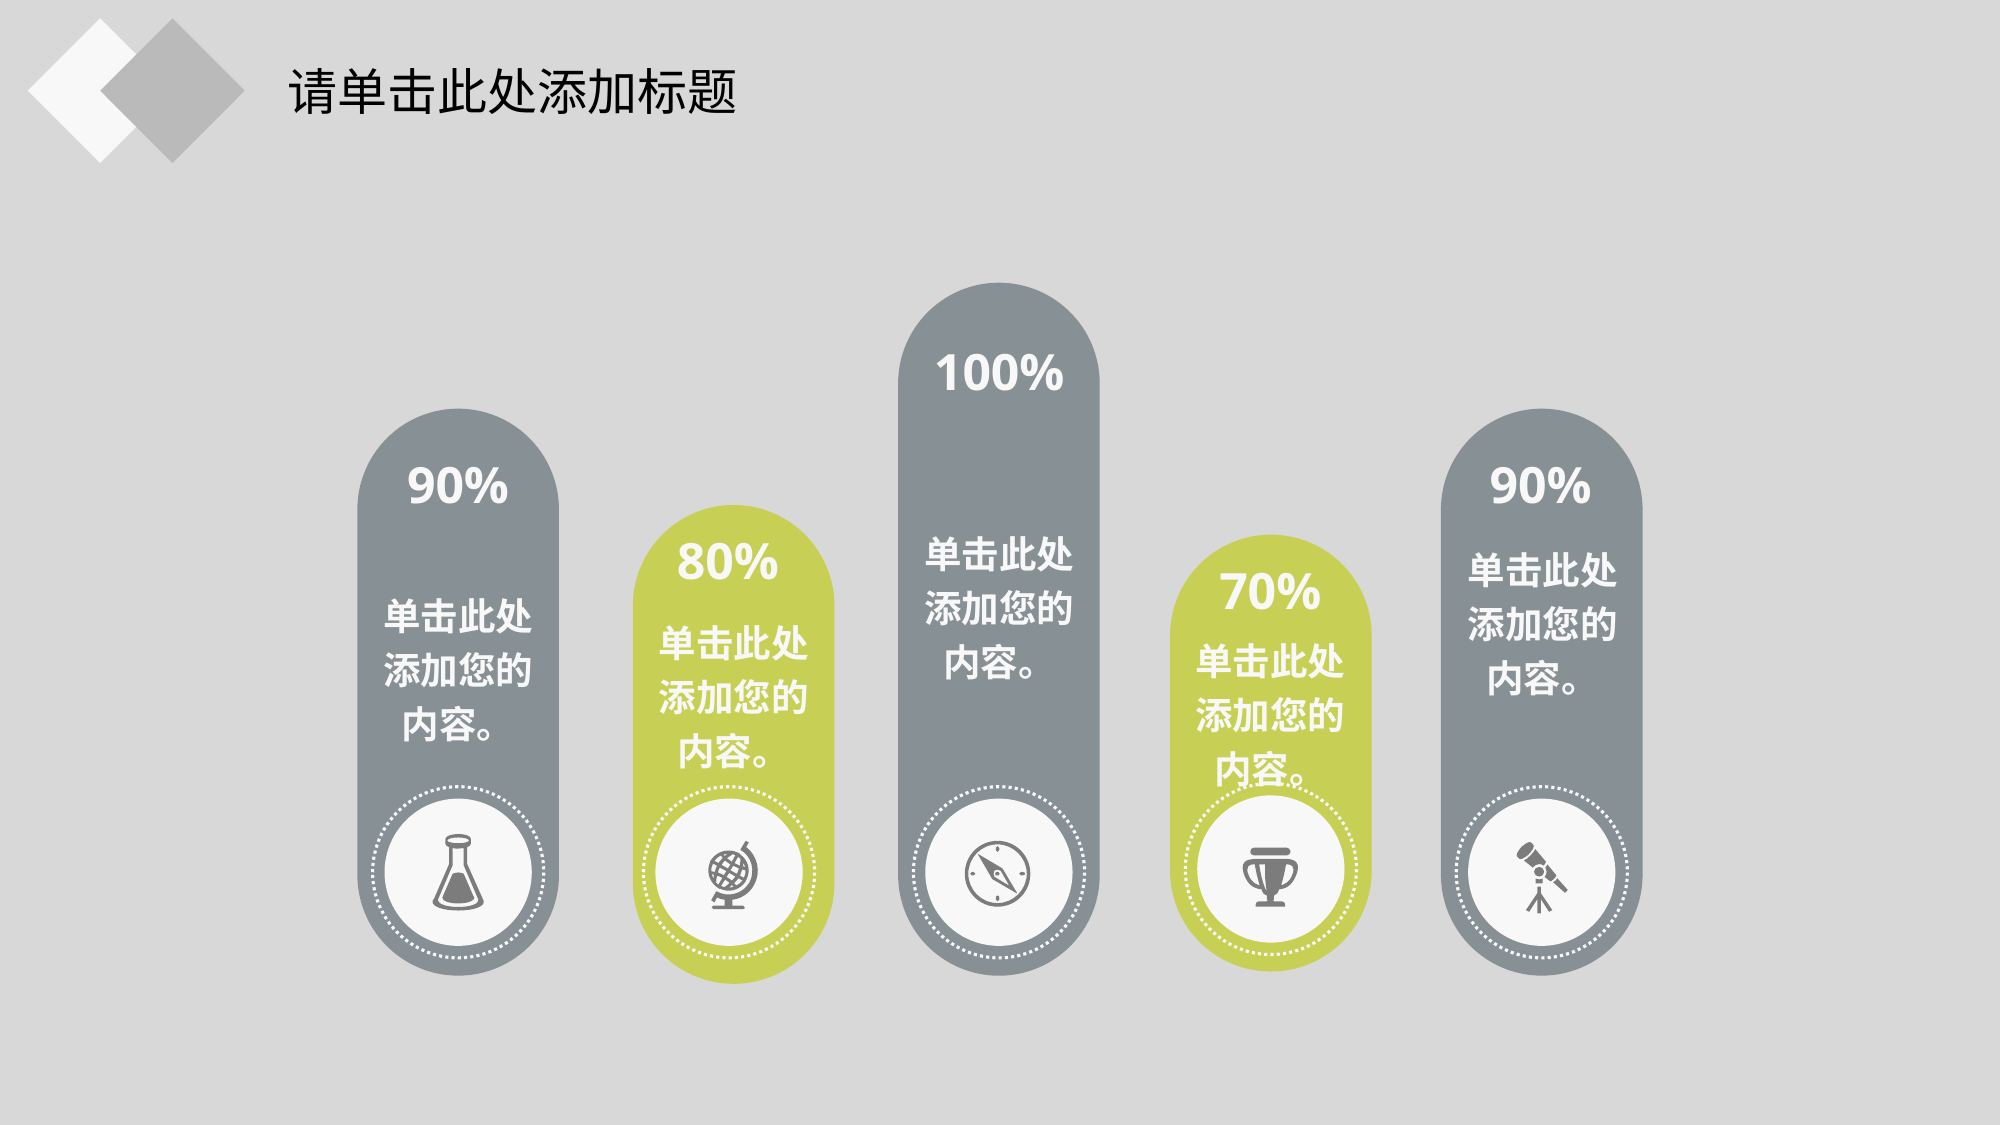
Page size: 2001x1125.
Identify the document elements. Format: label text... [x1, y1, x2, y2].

text_box [371, 785, 545, 959]
text_box [432, 833, 484, 911]
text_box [1440, 408, 1643, 976]
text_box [1170, 534, 1372, 972]
text_box 90% [392, 446, 524, 522]
text_box 单击此处添加您的内容。 [375, 584, 541, 746]
text_box [356, 407, 560, 977]
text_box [632, 504, 835, 984]
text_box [48, 39, 1072, 142]
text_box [898, 282, 1100, 976]
text_box [0, 0, 2000, 1125]
